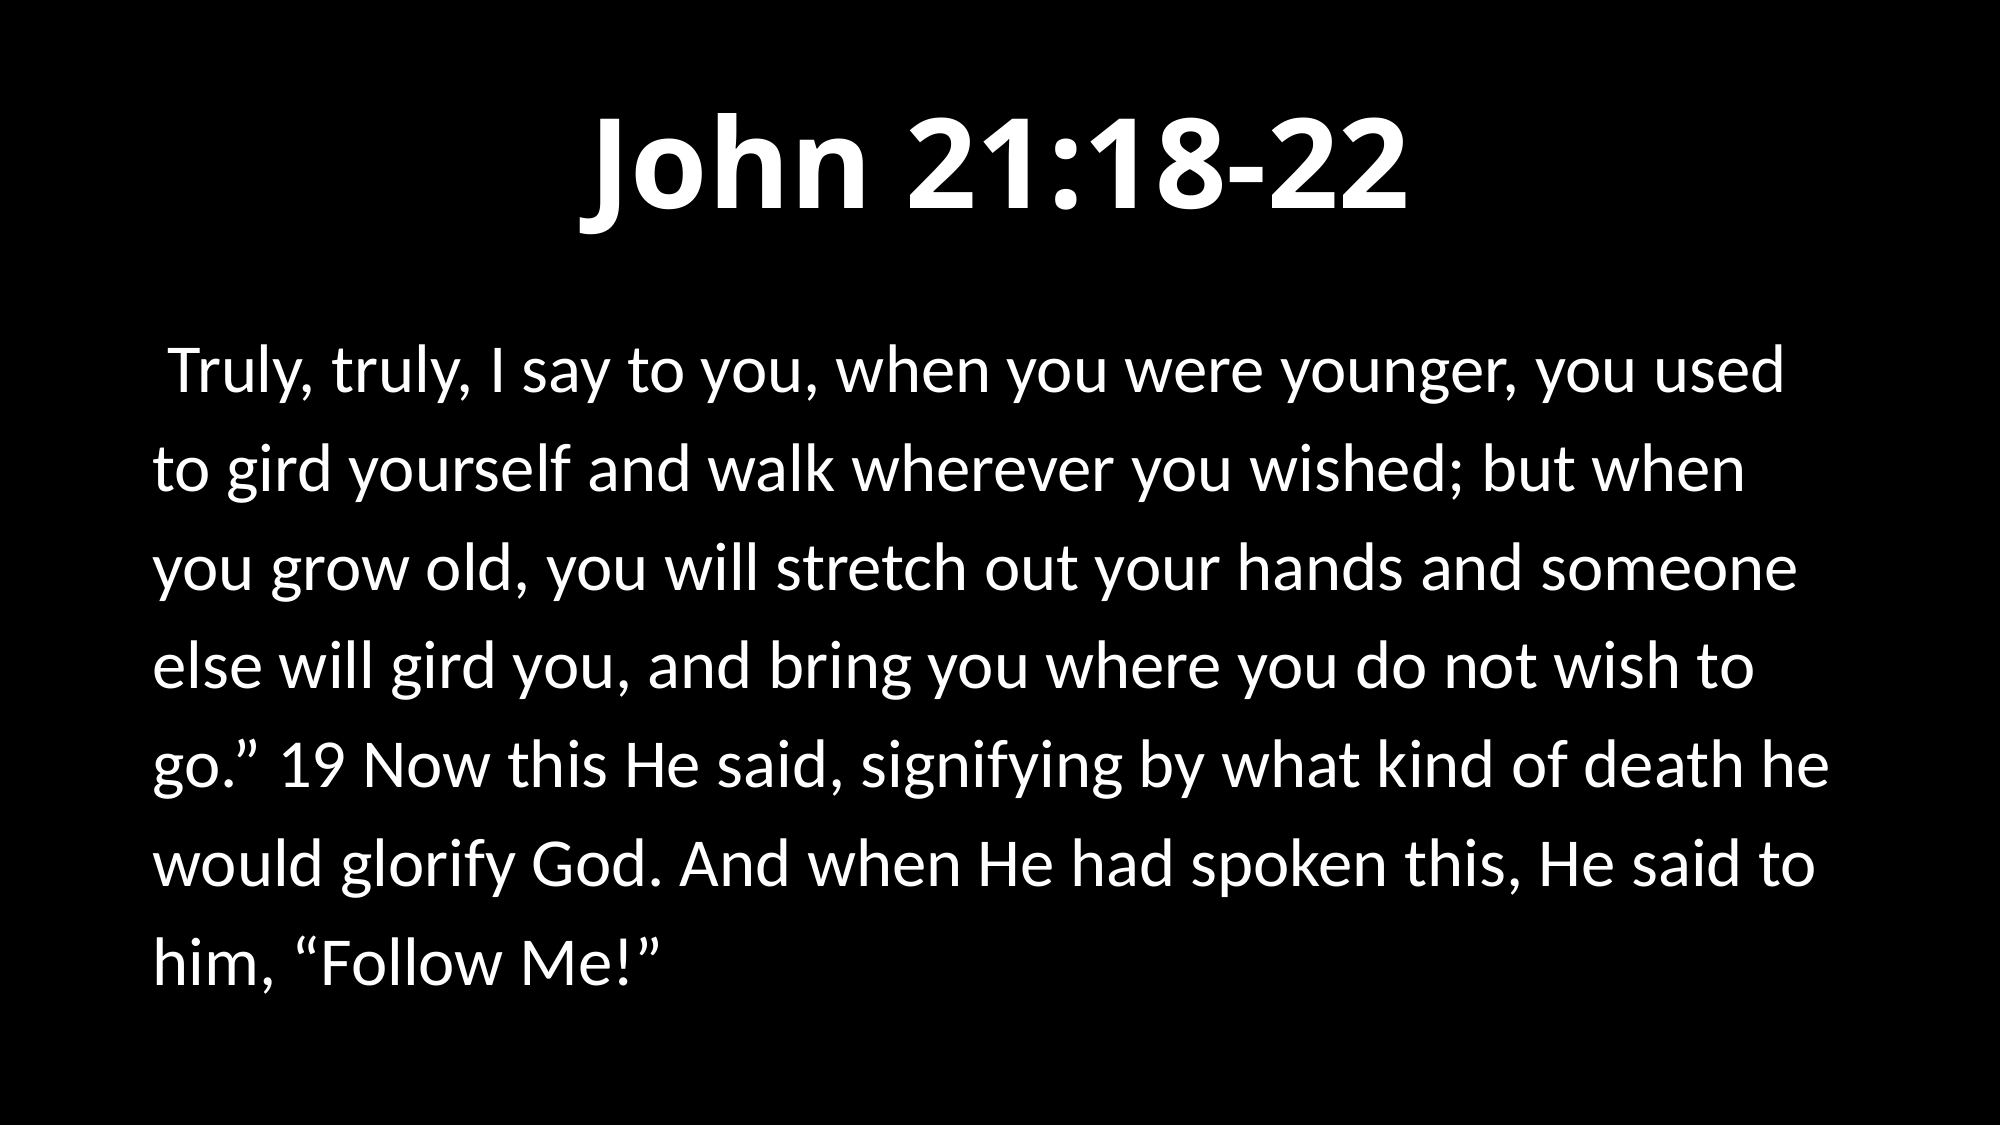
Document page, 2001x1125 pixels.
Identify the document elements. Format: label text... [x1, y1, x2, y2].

list Truly, truly, I say to you, when you were younger, you used to gird yourself and walk wherever you wished; but when you grow old, you will stretch out your hands and someone else will gird you, and bring you where you do not wish to go.” 19 Now this He said, signifying by what kind of death he would glorify God. And when He had spoken this, He said to him, “Follow Me!” [137, 299, 1863, 1110]
title John 21:18-22 [137, 59, 1863, 278]
